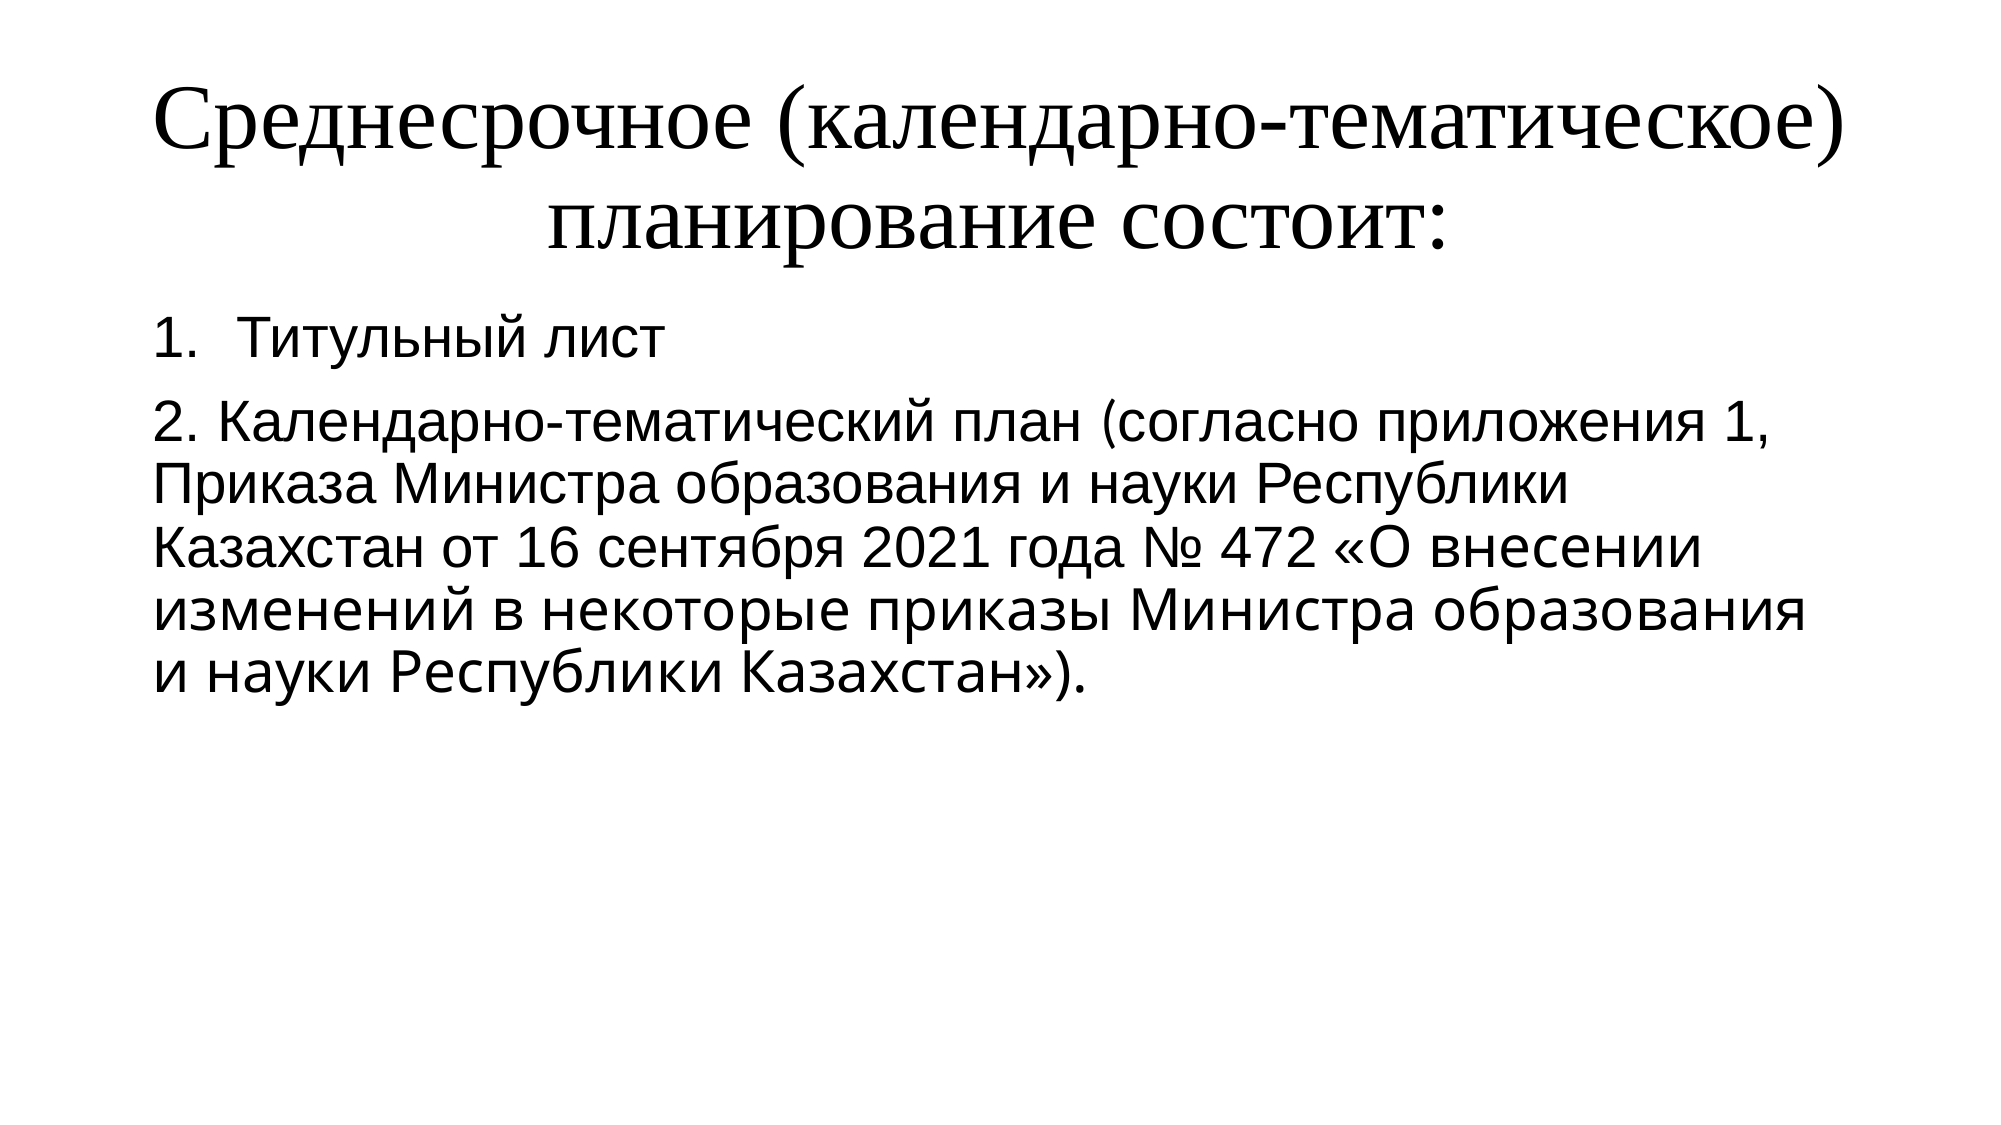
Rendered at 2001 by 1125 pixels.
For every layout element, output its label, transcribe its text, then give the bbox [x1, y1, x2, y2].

title Среднесрочное (календарно-тематическое) планирование состоит: [137, 59, 1863, 278]
list Титульный лист 2. Календарно-тематический план (согласно приложения 1, Приказа Министра образования и науки Республики Казахстан от 16 сентября 2021 года № 472 «О внесении изменений в некоторые приказы Министра образования и науки Республики Казахстан»). [137, 299, 1863, 1014]
